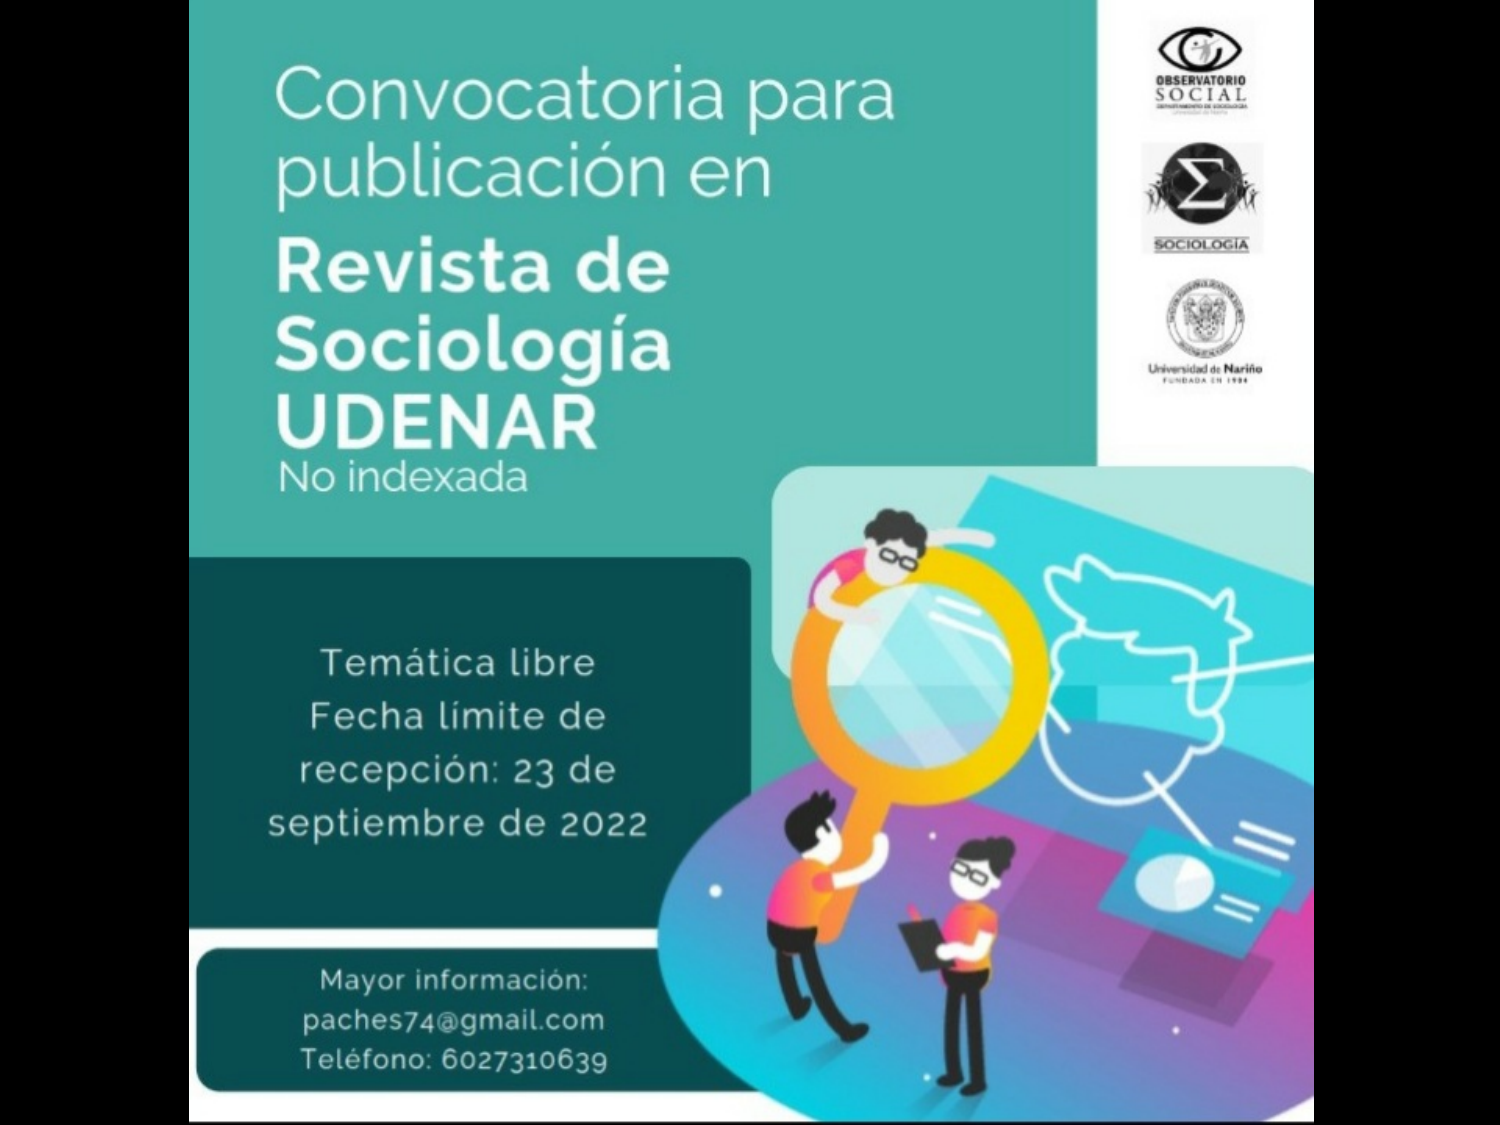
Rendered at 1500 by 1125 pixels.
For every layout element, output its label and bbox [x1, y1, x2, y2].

picture [188, 0, 1314, 1125]
